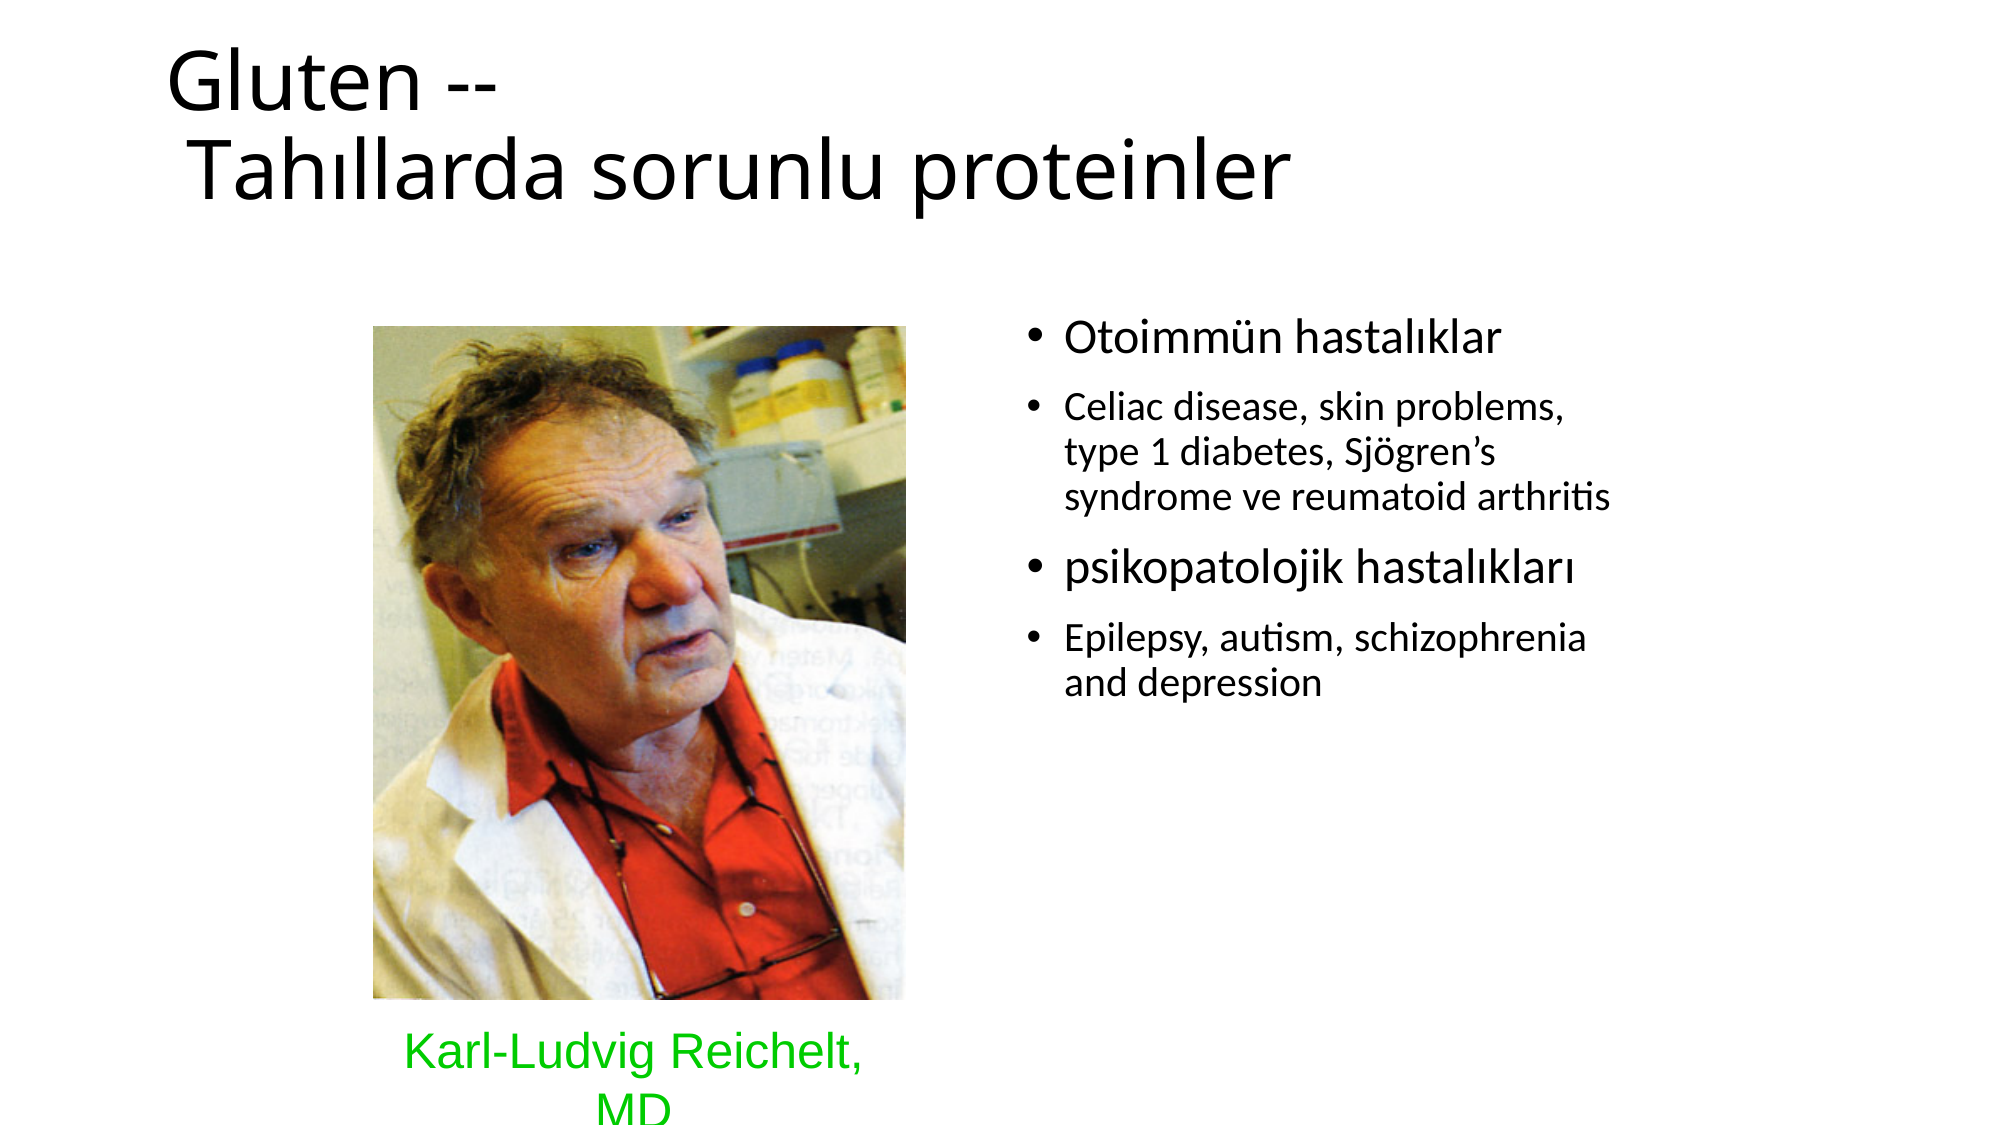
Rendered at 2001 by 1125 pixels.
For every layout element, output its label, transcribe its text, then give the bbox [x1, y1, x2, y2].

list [373, 326, 906, 1000]
title Gluten -- Tahıllarda sorunlu proteinler [150, 31, 1850, 225]
text_box Karl-Ludvig Reichelt, MD [350, 1011, 918, 1125]
list Otoimmün hastalıklar Celiac disease, skin problems, type 1 diabetes, Sjögren’s syndrome ve reumatoid arthritis psikopatolojik hastalıkları Epilepsy, autism, schizophrenia and depression [1011, 302, 1637, 1012]
